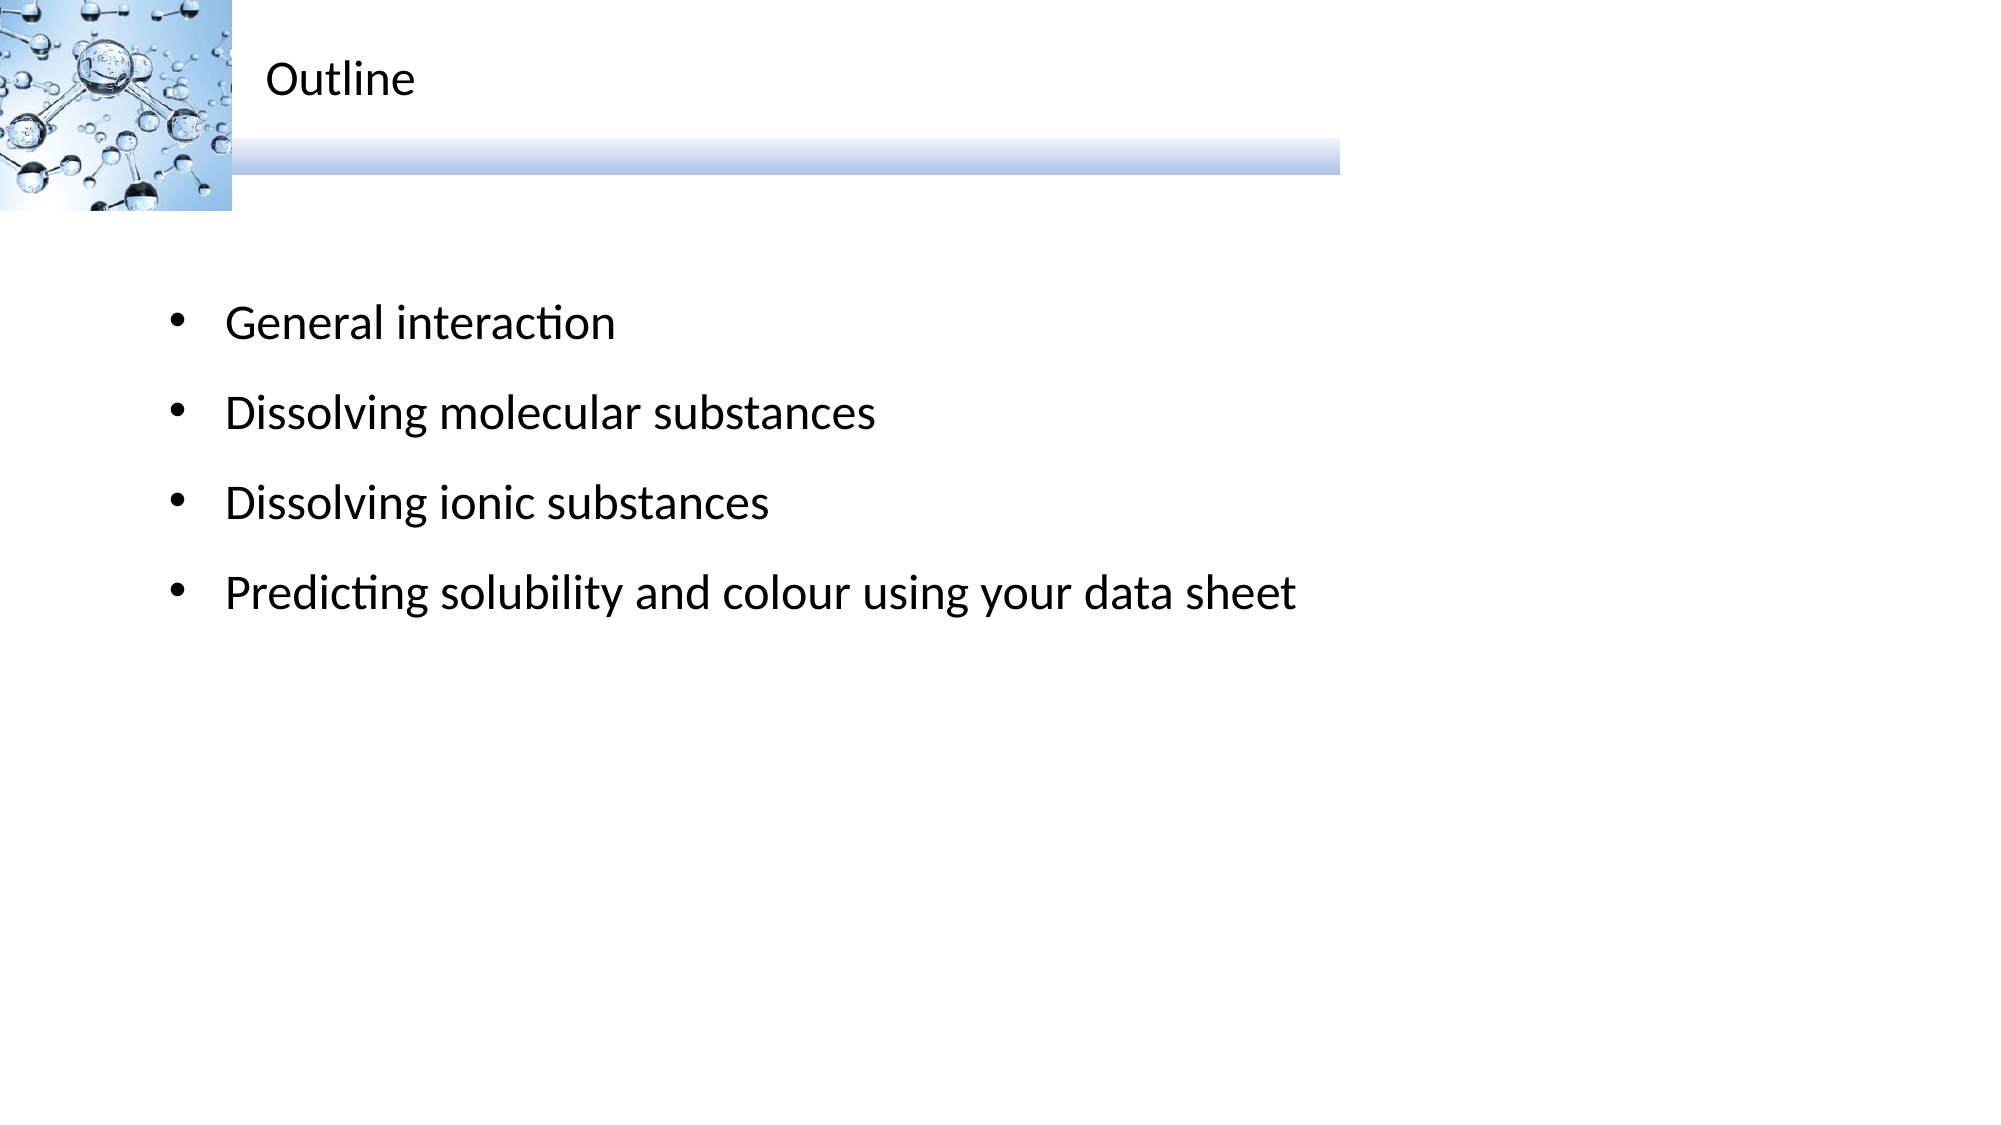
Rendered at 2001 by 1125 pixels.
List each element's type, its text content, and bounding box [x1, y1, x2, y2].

text_box Outline [250, 37, 1321, 113]
text_box General interaction Dissolving molecular substances Dissolving ionic substances Predicting solubility and colour using your data sheet [154, 251, 1837, 627]
text_box [232, 137, 1341, 176]
picture [0, 0, 232, 211]
